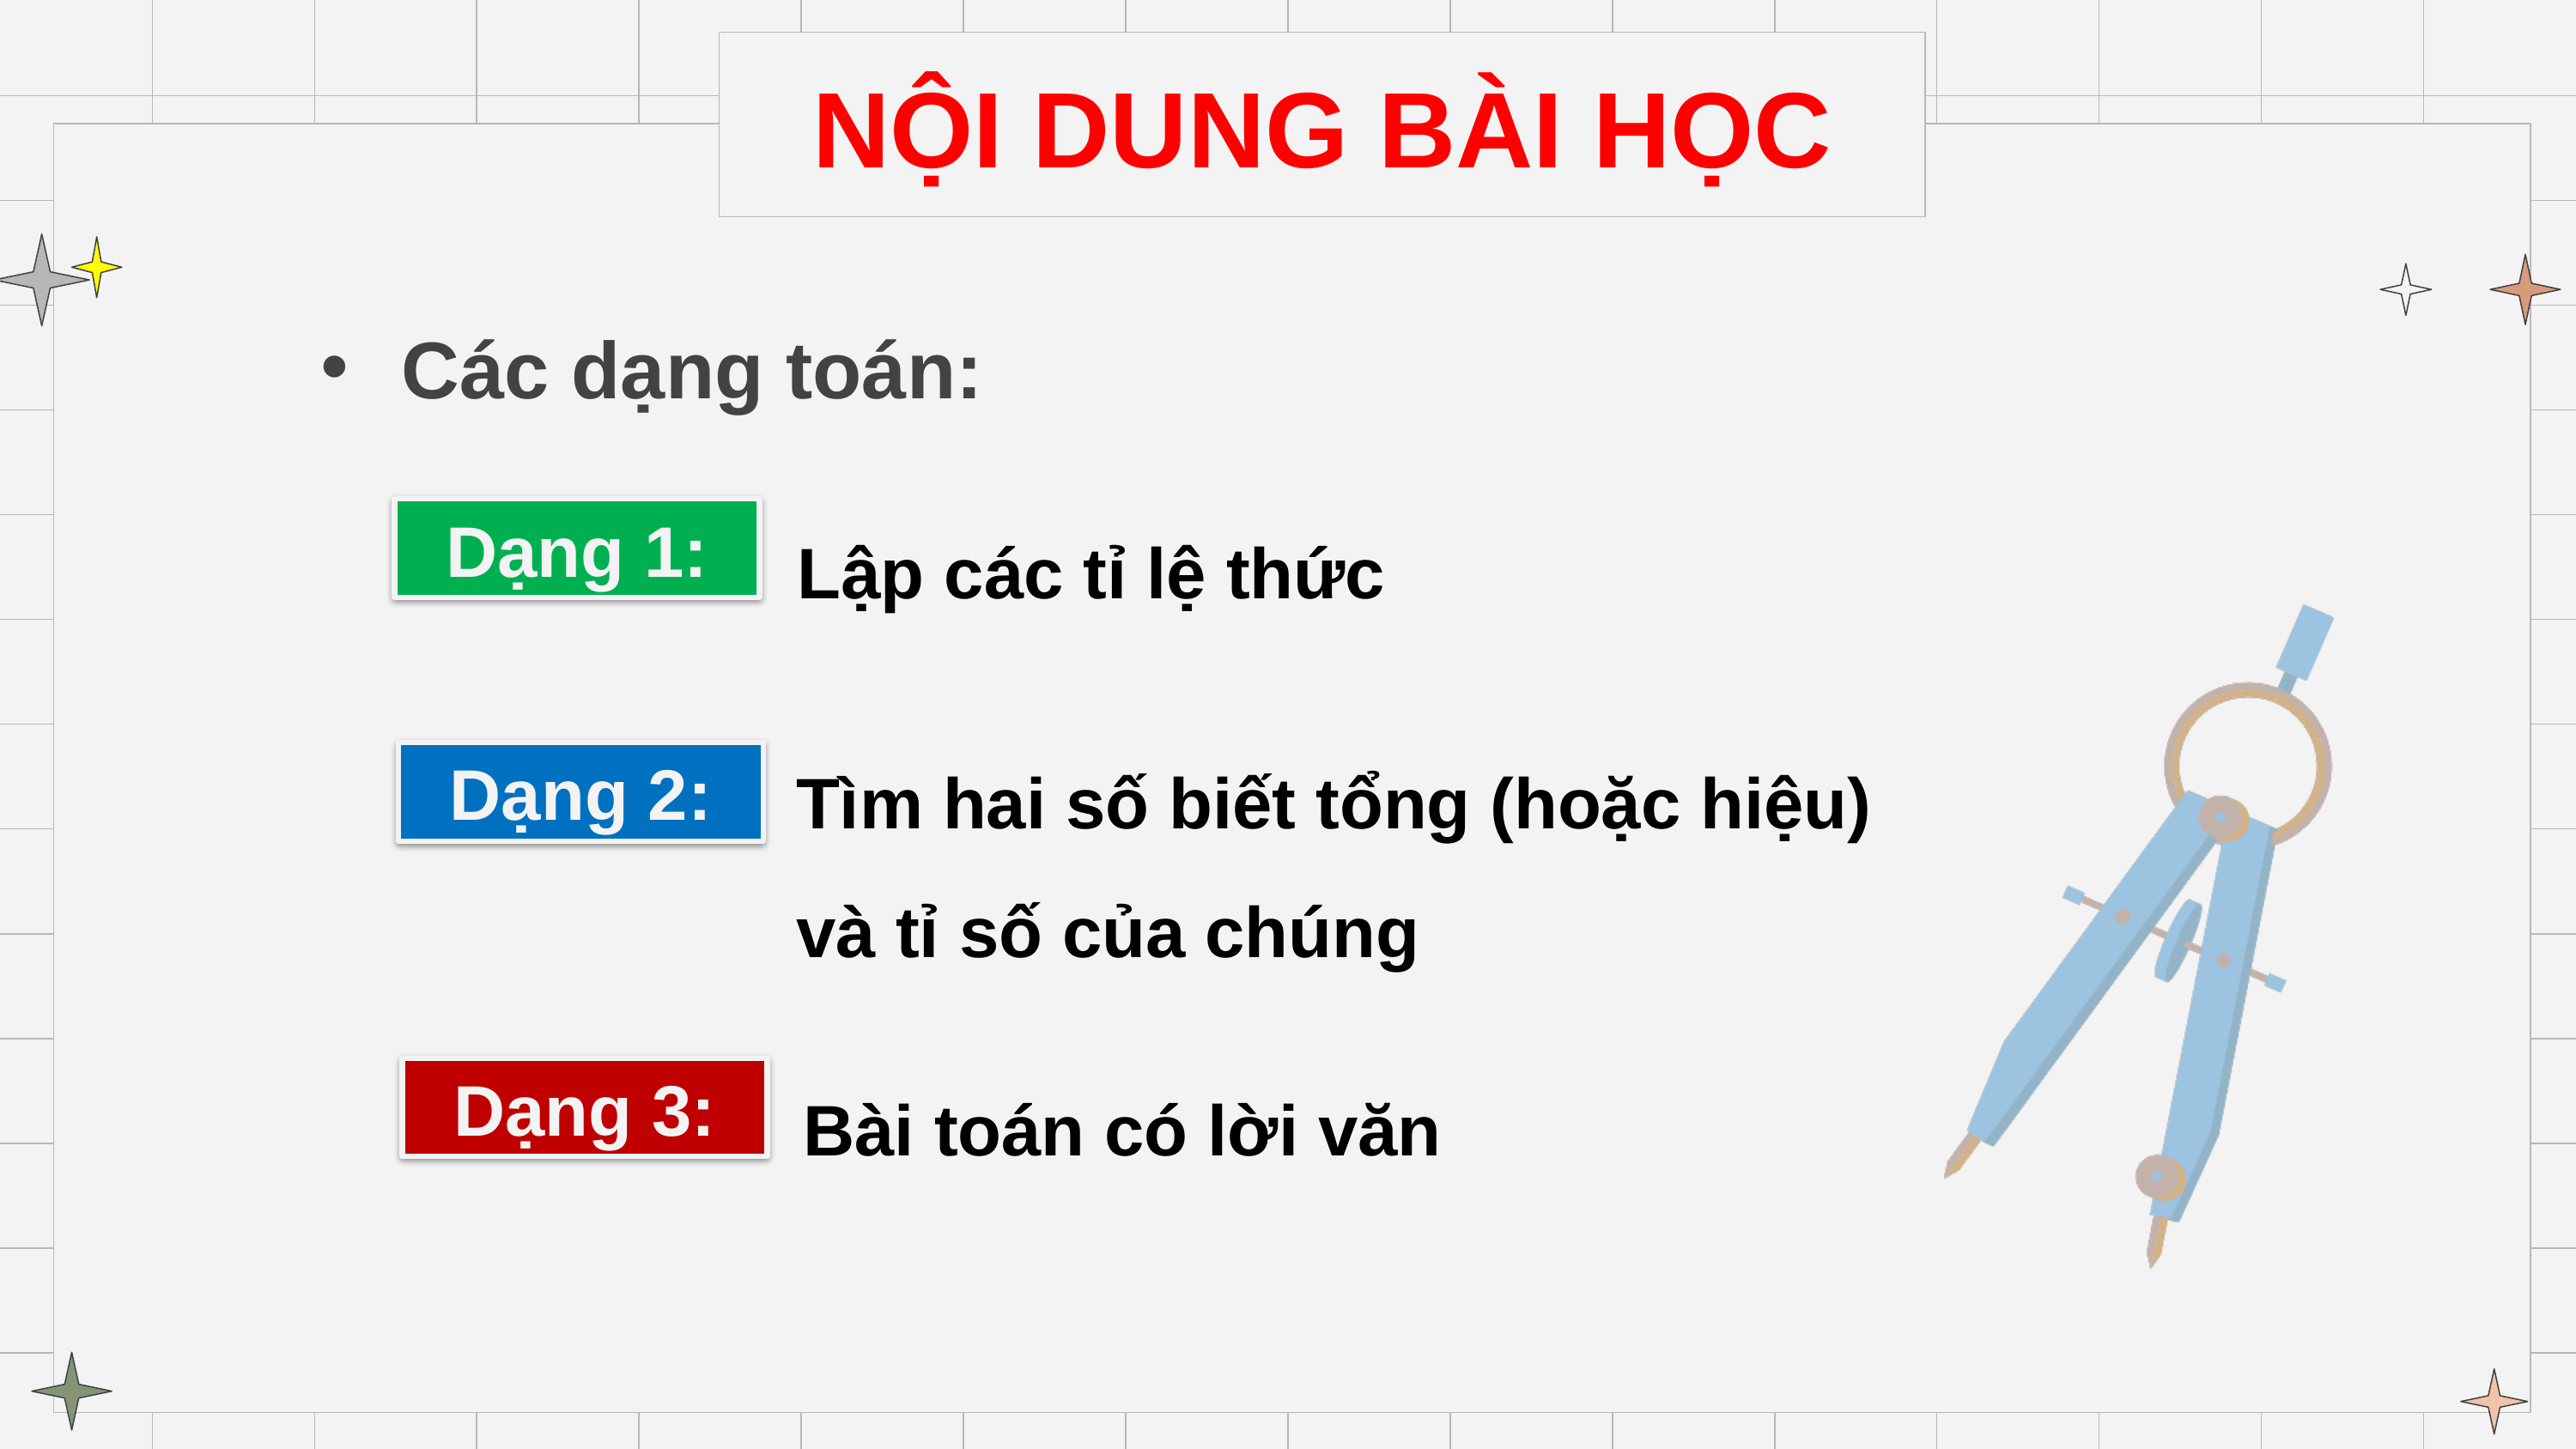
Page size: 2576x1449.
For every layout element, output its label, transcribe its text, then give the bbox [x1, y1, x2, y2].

text_box Các dạng toán: [308, 263, 997, 421]
text_box Dạng 3: [399, 1056, 770, 1159]
text_box [2460, 1368, 2528, 1434]
text_box Bài toán có lời văn [790, 1034, 1874, 1177]
text_box [32, 1352, 112, 1430]
title NỘI DUNG BÀI HỌC [719, 32, 1926, 217]
picture [1878, 679, 2448, 1244]
text_box [0, 233, 90, 326]
text_box [53, 123, 2531, 1413]
text_box Lập các tỉ lệ thức [785, 478, 1911, 620]
text_box Dạng 1: [392, 496, 762, 600]
text_box Tìm hai số biết tổng (hoặc hiệu) và tỉ số của chúng [783, 708, 1874, 979]
text_box Dạng 2: [396, 740, 766, 844]
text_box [2379, 254, 2561, 325]
text_box [71, 236, 122, 298]
